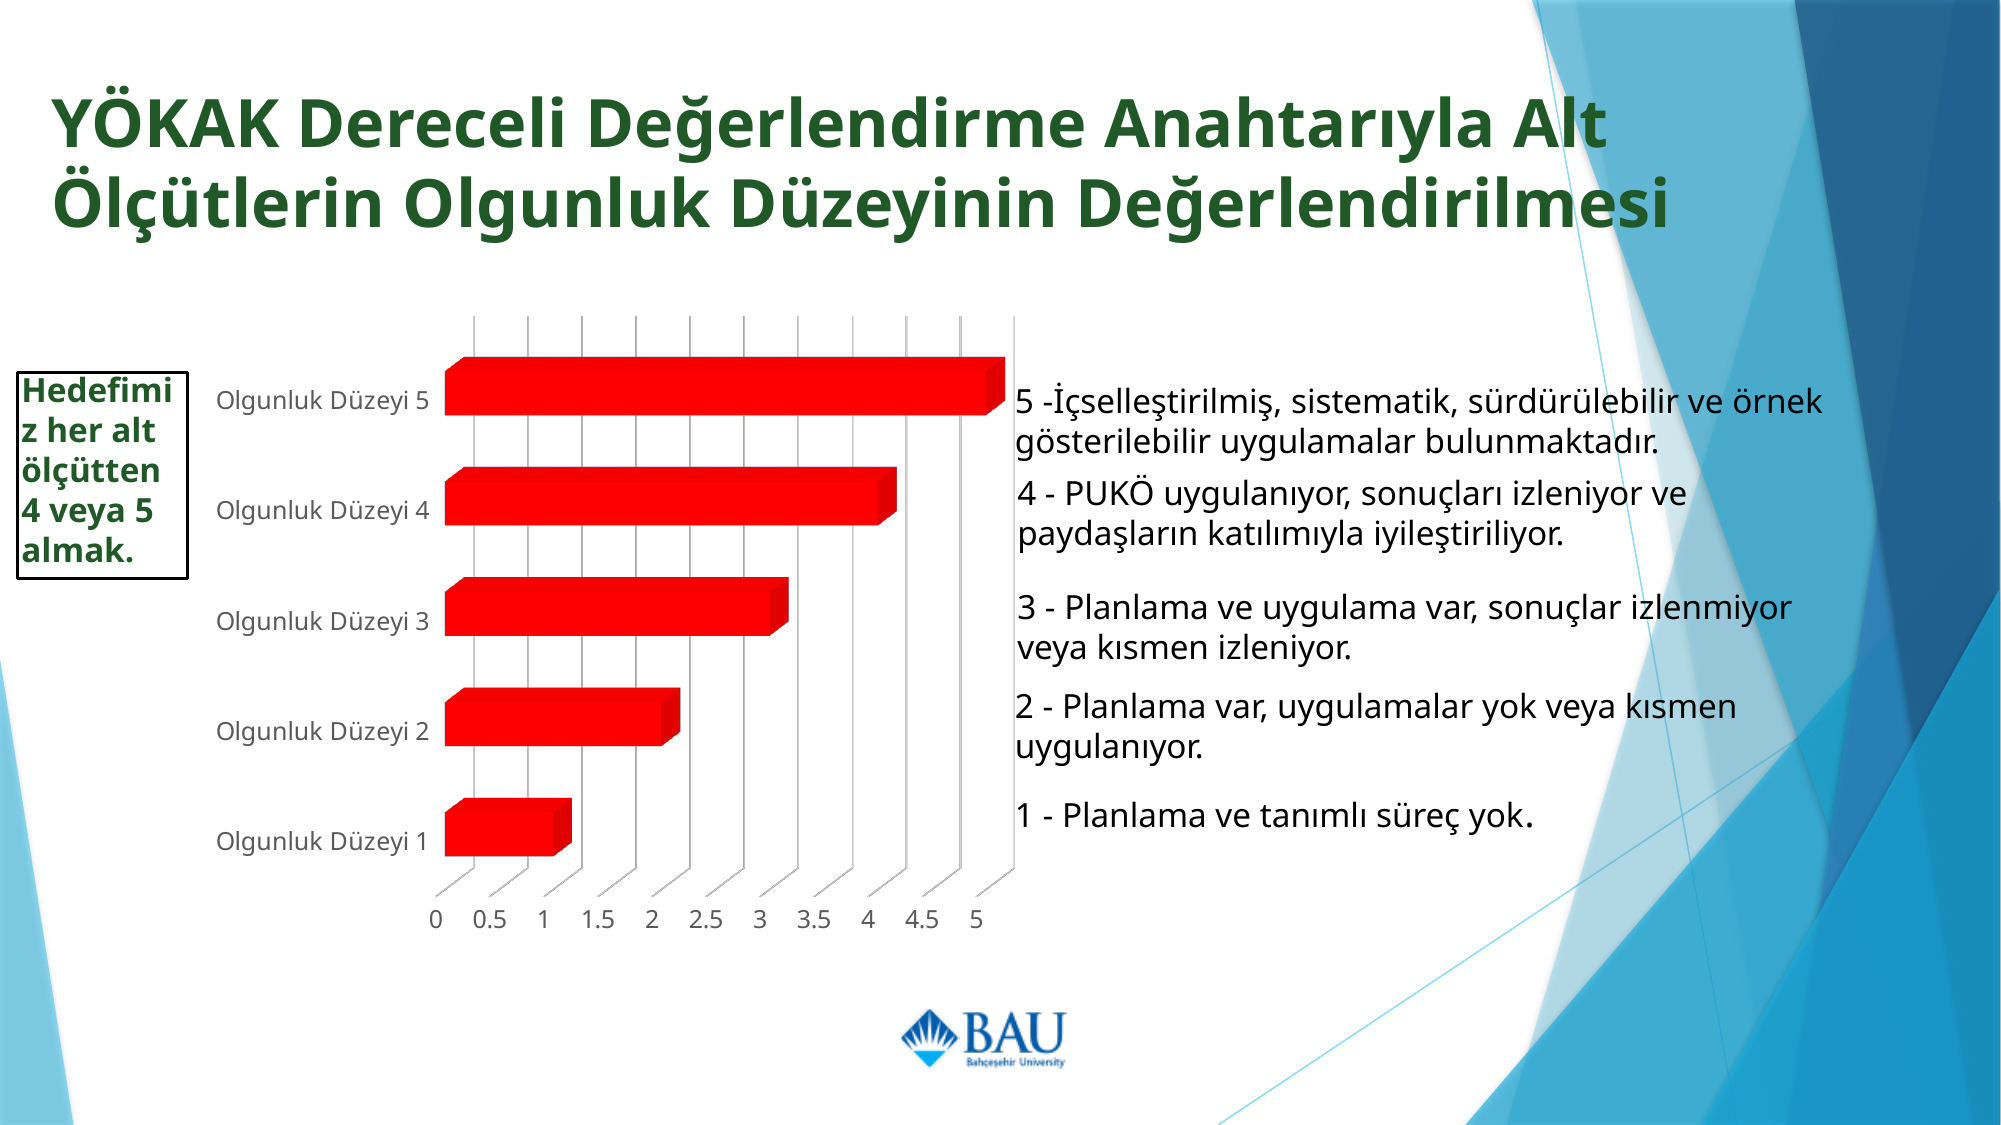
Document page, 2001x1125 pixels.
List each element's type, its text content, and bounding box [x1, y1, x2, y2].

text_box 1 - Planlama ve tanımlı süreç yok. [1038, 782, 1584, 843]
picture [899, 1008, 1067, 1069]
text_box 5 -İçselleştirilmiş, sistematik, sürdürülebilir ve örnek gösterilebilir uygulamalar bulunmaktadır. [1038, 372, 1888, 508]
text_box 3 - Planlama ve uygulama var, sonuçlar izlenmiyor veya kısmen izleniyor. [1038, 578, 1888, 674]
text_box 2 - Planlama var, uygulamalar yok veya kısmen uygulanıyor. [1038, 678, 1836, 773]
title YÖKAK Dereceli Değerlendirme Anahtarıyla Alt Ölçütlerin Olgunluk Düzeyinin Değerlendirilmesi [36, 73, 1944, 317]
chart [197, 303, 1034, 951]
text_box 4 - PUKÖ uygulanıyor, sonuçları izleniyor ve paydaşların katılımıyla iyileştiriliyor. [1038, 464, 1793, 560]
text_box Hedefimiz her alt ölçütten 4 veya 5 almak. [6, 362, 192, 577]
